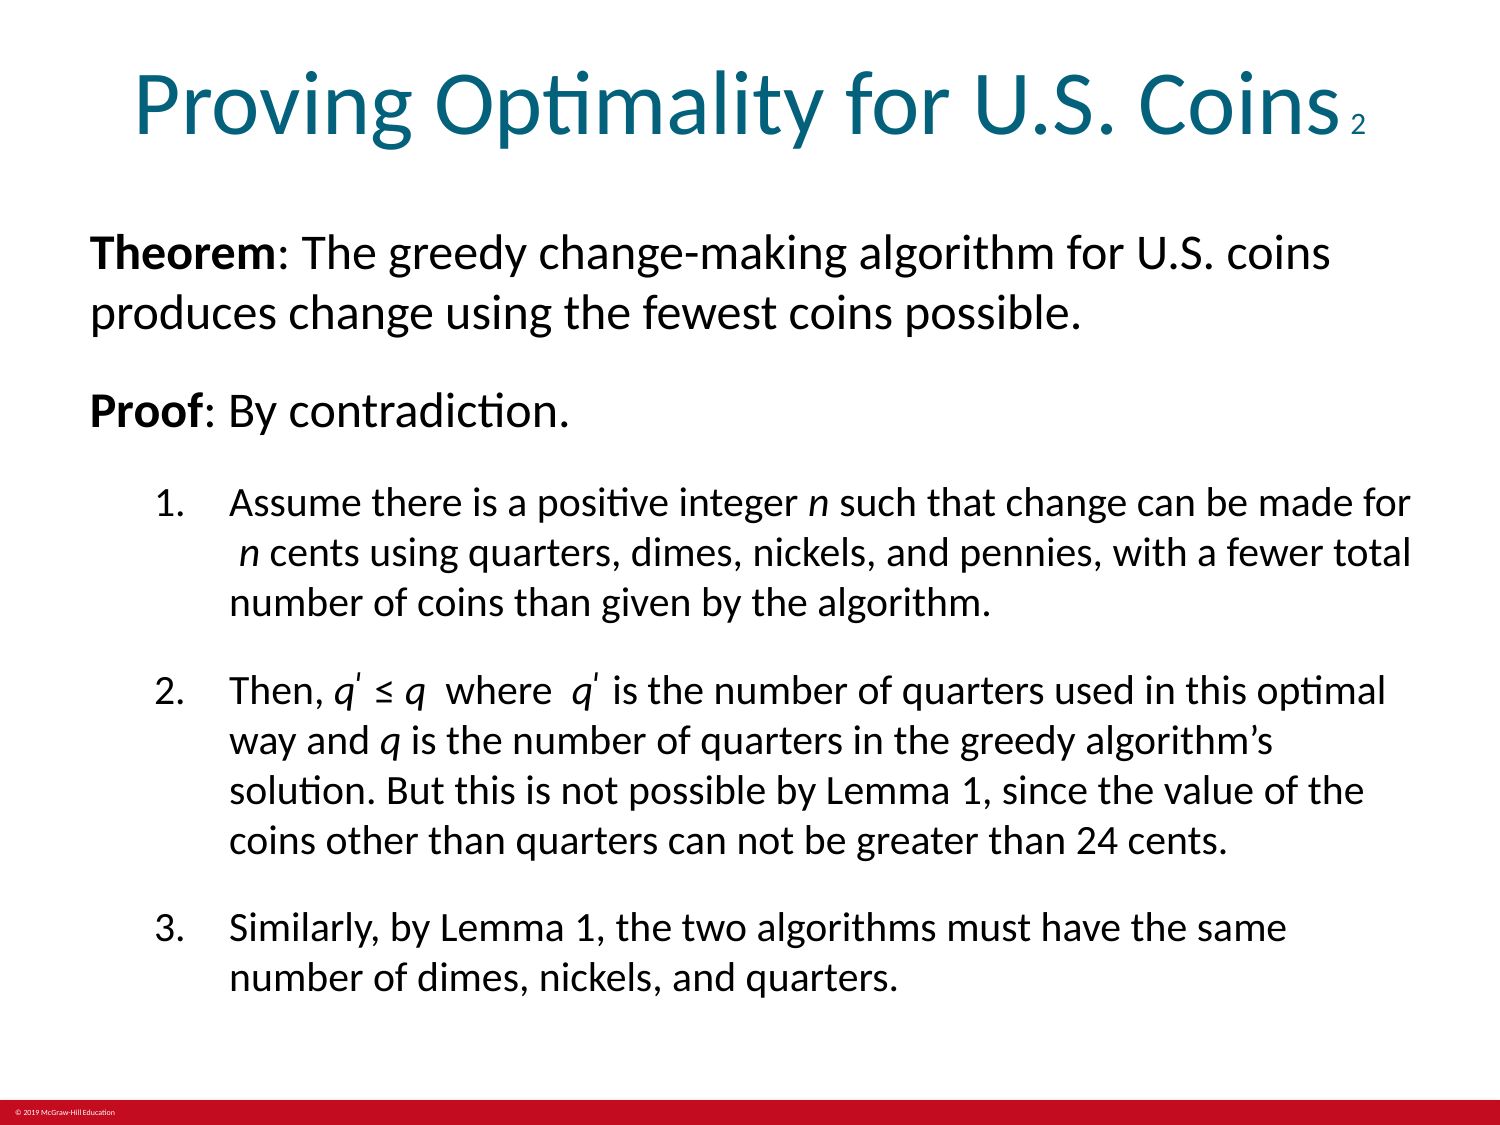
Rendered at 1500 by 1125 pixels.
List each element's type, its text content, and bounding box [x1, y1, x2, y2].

list Theorem: The greedy change-making algorithm for U.S. coins produces change using the fewest coins possible. Proof: By contradiction. Assume there is a positive integer n such that change can be made for n cents using quarters, dimes, nickels, and pennies, with a fewer total number of coins than given by the algorithm. Then, q̍ ≤ q where q̍ is the number of quarters used in this optimal way and q is the number of quarters in the greedy algorithm’s solution. But this is not possible by Lemma 1, since the value of the coins other than quarters can not be greater than 24 cents. Similarly, by Lemma 1, the two algorithms must have the same number of dimes, nickels, and quarters. [75, 212, 1428, 1075]
title Proving Optimality for U.S. Coins 2 [0, 0, 1500, 195]
